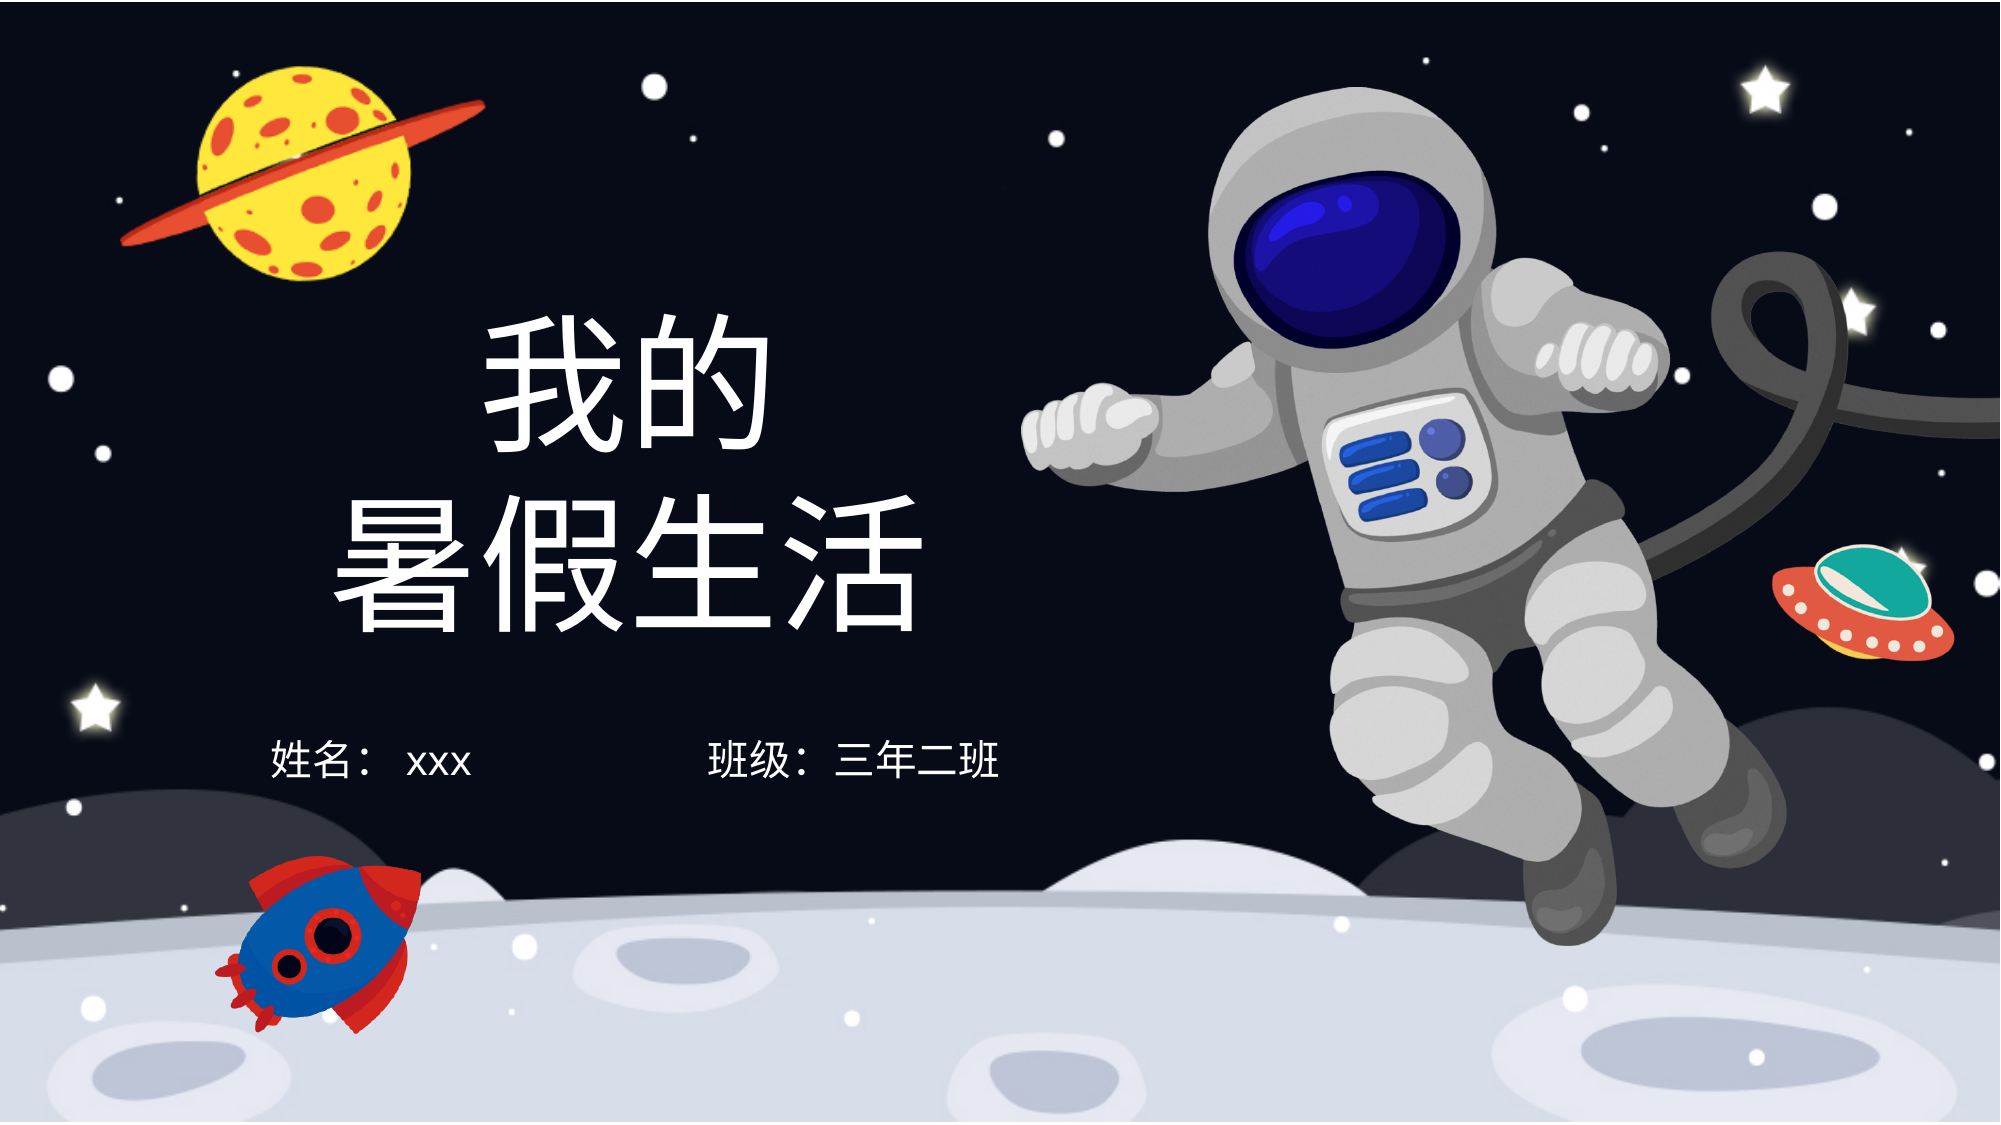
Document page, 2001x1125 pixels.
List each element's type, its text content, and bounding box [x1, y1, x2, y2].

text_box 班级：三年二班 [693, 726, 1021, 791]
text_box 姓名：xxx [255, 726, 584, 791]
text_box 我的 暑假生活 [167, 282, 1021, 658]
picture [0, 2, 2000, 1122]
